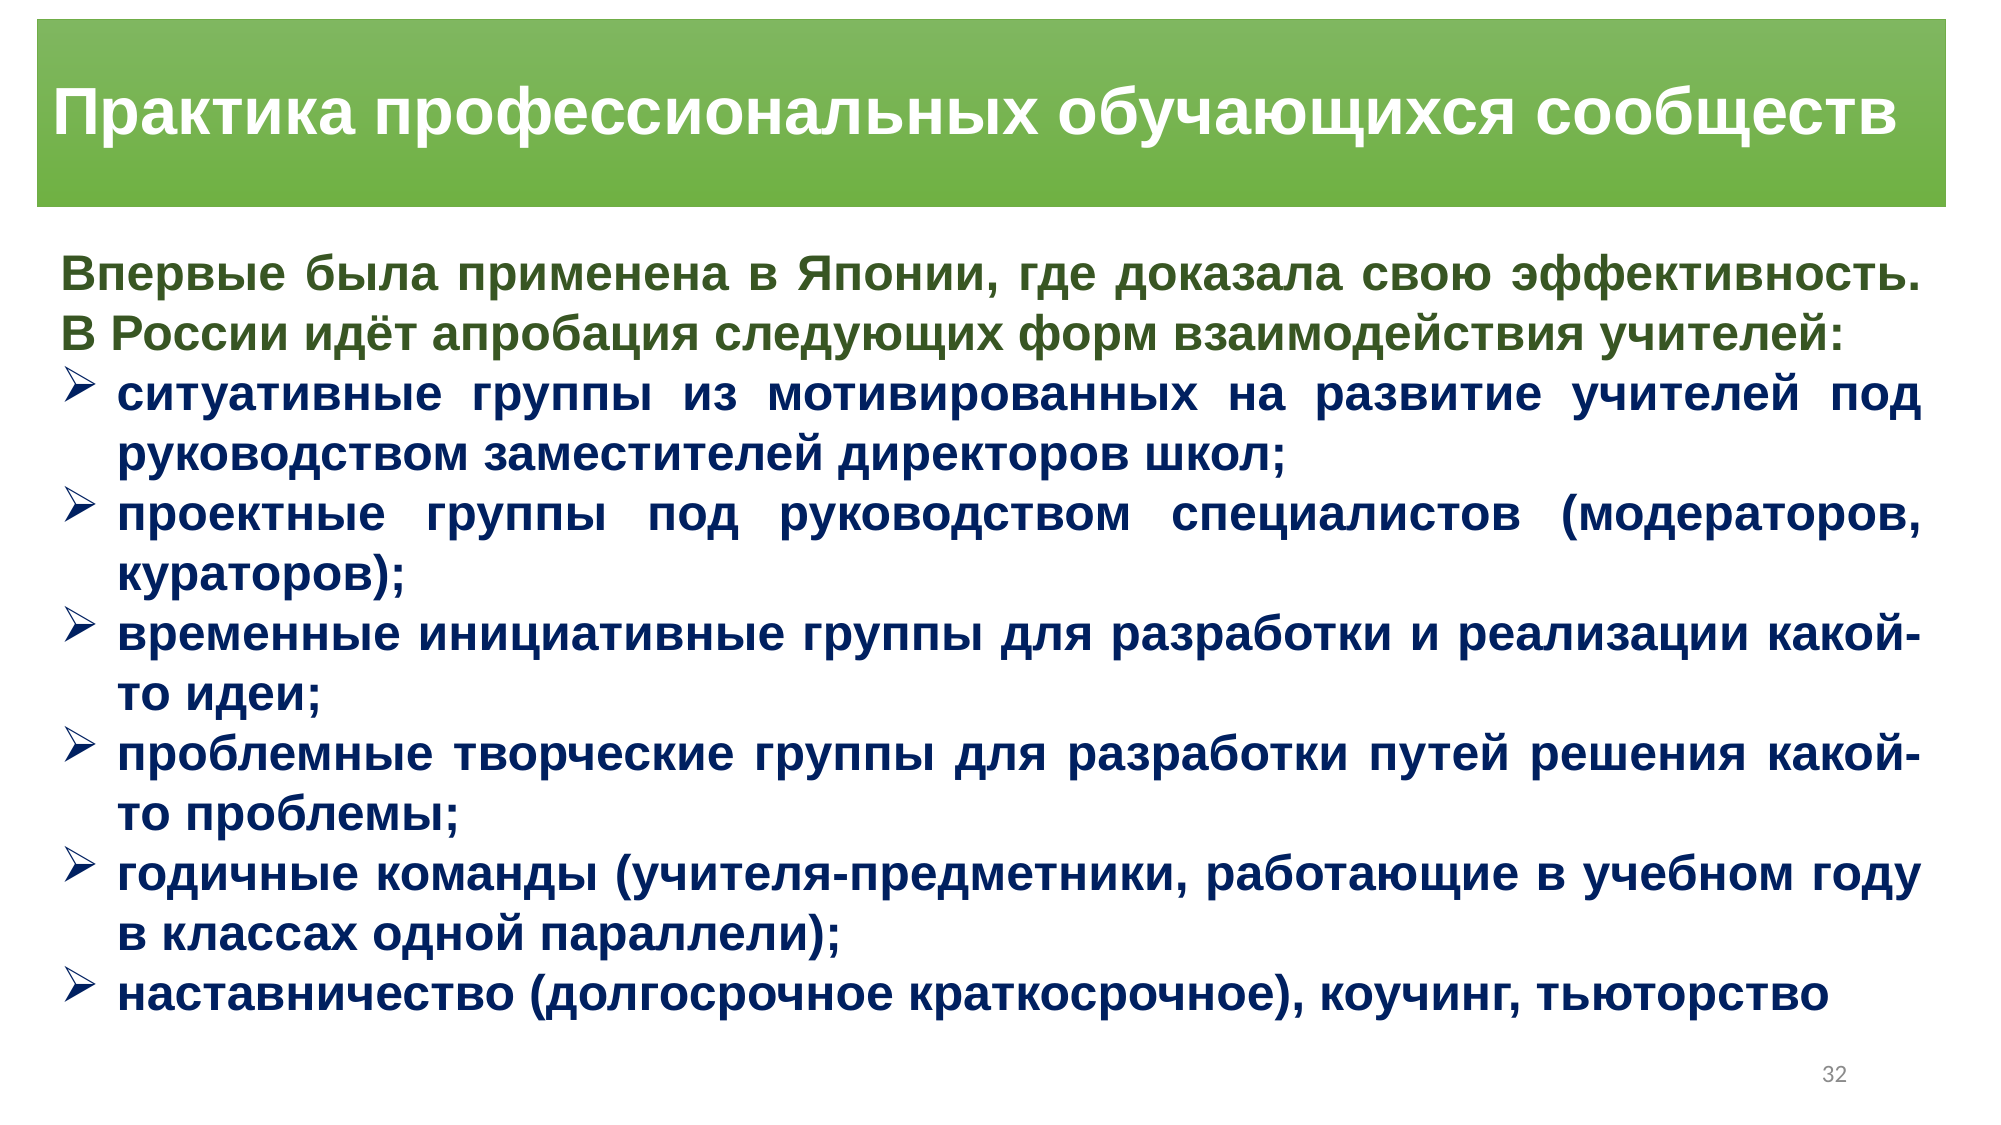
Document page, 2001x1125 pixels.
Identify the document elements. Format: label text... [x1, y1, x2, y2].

text_box Впервые была применена в Японии, где доказала свою эффективность. В России идёт апробация следующих форм взаимодействия учителей: ситуативные группы из мотивированных на развитие учителей под руководством заместителей директоров школ; проектные группы под руководством специалистов (модераторов, кураторов); временные инициативные группы для разработки и реализации какой-то идеи; проблемные творческие группы для разработки путей решения какой-то проблемы; годичные команды (учителя-предметники, работающие в учебном году в классах одной параллели); наставничество (долгосрочное краткосрочное), коучинг, тьюторство [45, 233, 1937, 1089]
title Практика профессиональных обучающихся сообществ [37, 19, 1946, 207]
slide_number 32 [1412, 1042, 1863, 1103]
